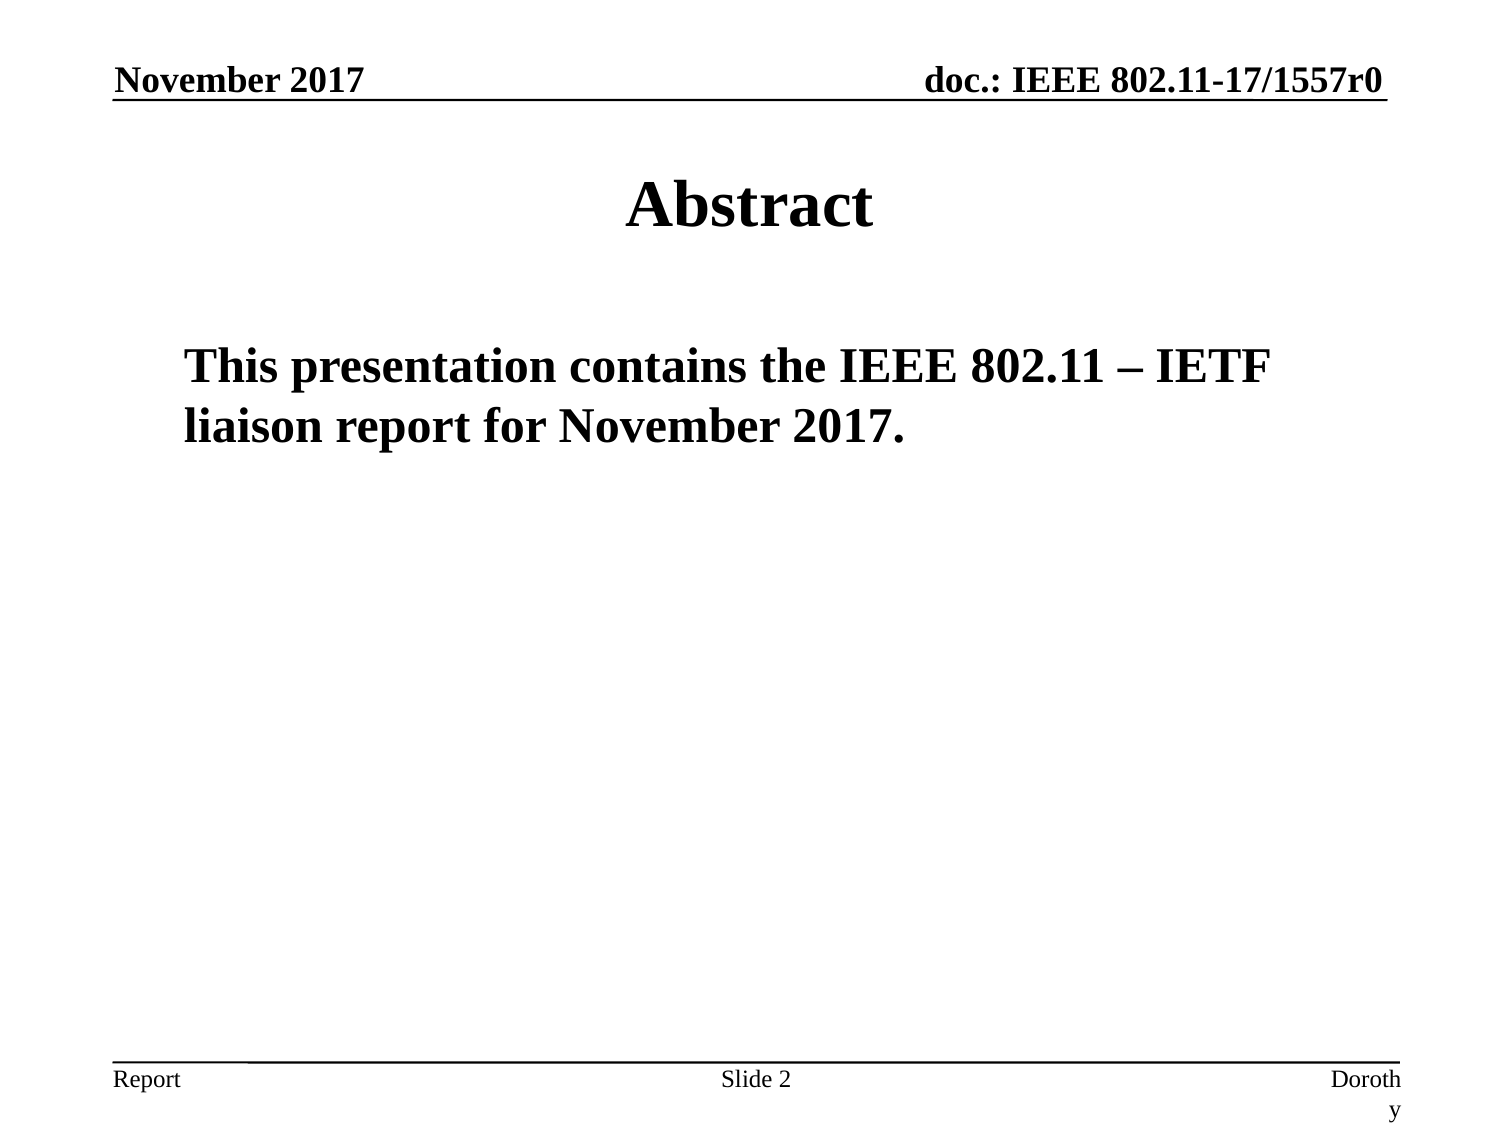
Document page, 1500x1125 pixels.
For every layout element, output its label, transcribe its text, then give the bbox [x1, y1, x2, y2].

slide_number Slide 2 [712, 1062, 800, 1093]
footer Dorothy Stanley, HPE [1325, 1062, 1402, 1093]
list This presentation contains the IEEE 802.11 – IETF liaison report for November 2017. [112, 324, 1388, 1000]
title Abstract [112, 112, 1388, 288]
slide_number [114, 54, 425, 100]
